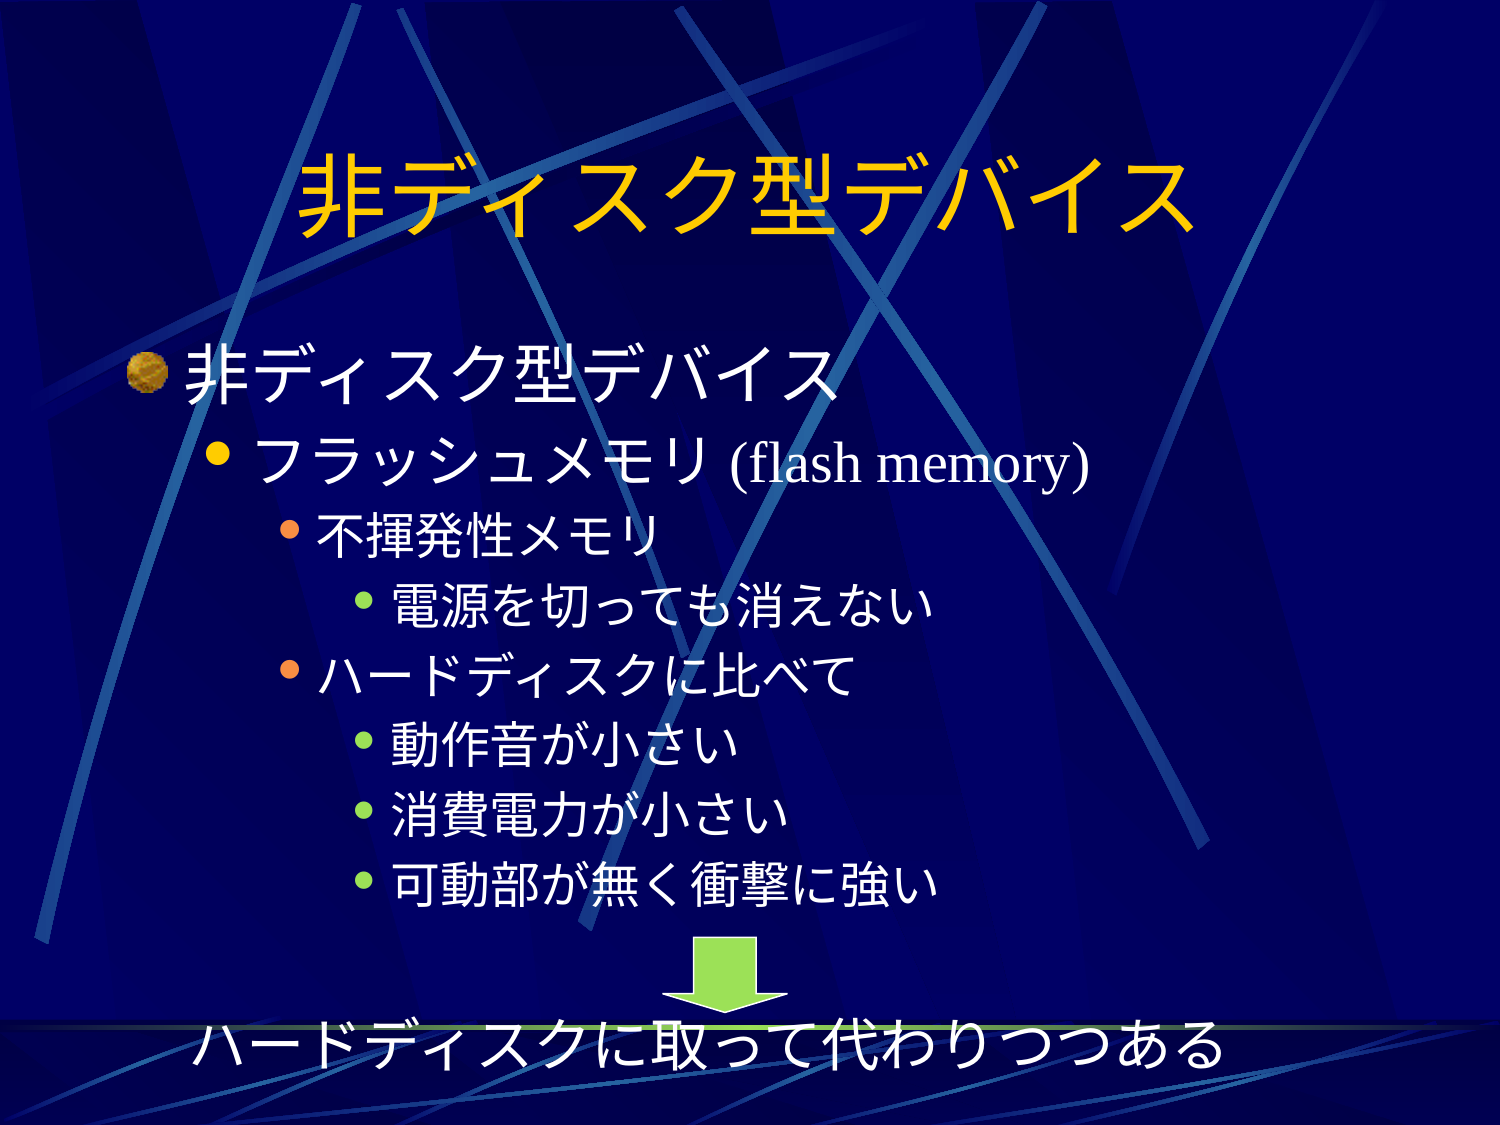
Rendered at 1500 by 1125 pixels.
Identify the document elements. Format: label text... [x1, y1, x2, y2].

title 非ディスク型デバイス [112, 131, 1388, 257]
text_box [224, 937, 1194, 1086]
picture [127, 352, 168, 393]
list 非ディスク型デバイス フラッシュメモリ(flash memory) 不揮発性メモリ 電源を切っても消えない ハードディスクに比べて 動作音が小さい 消費電力が小さい 可動部が無く衝撃に強い [112, 324, 1388, 1000]
